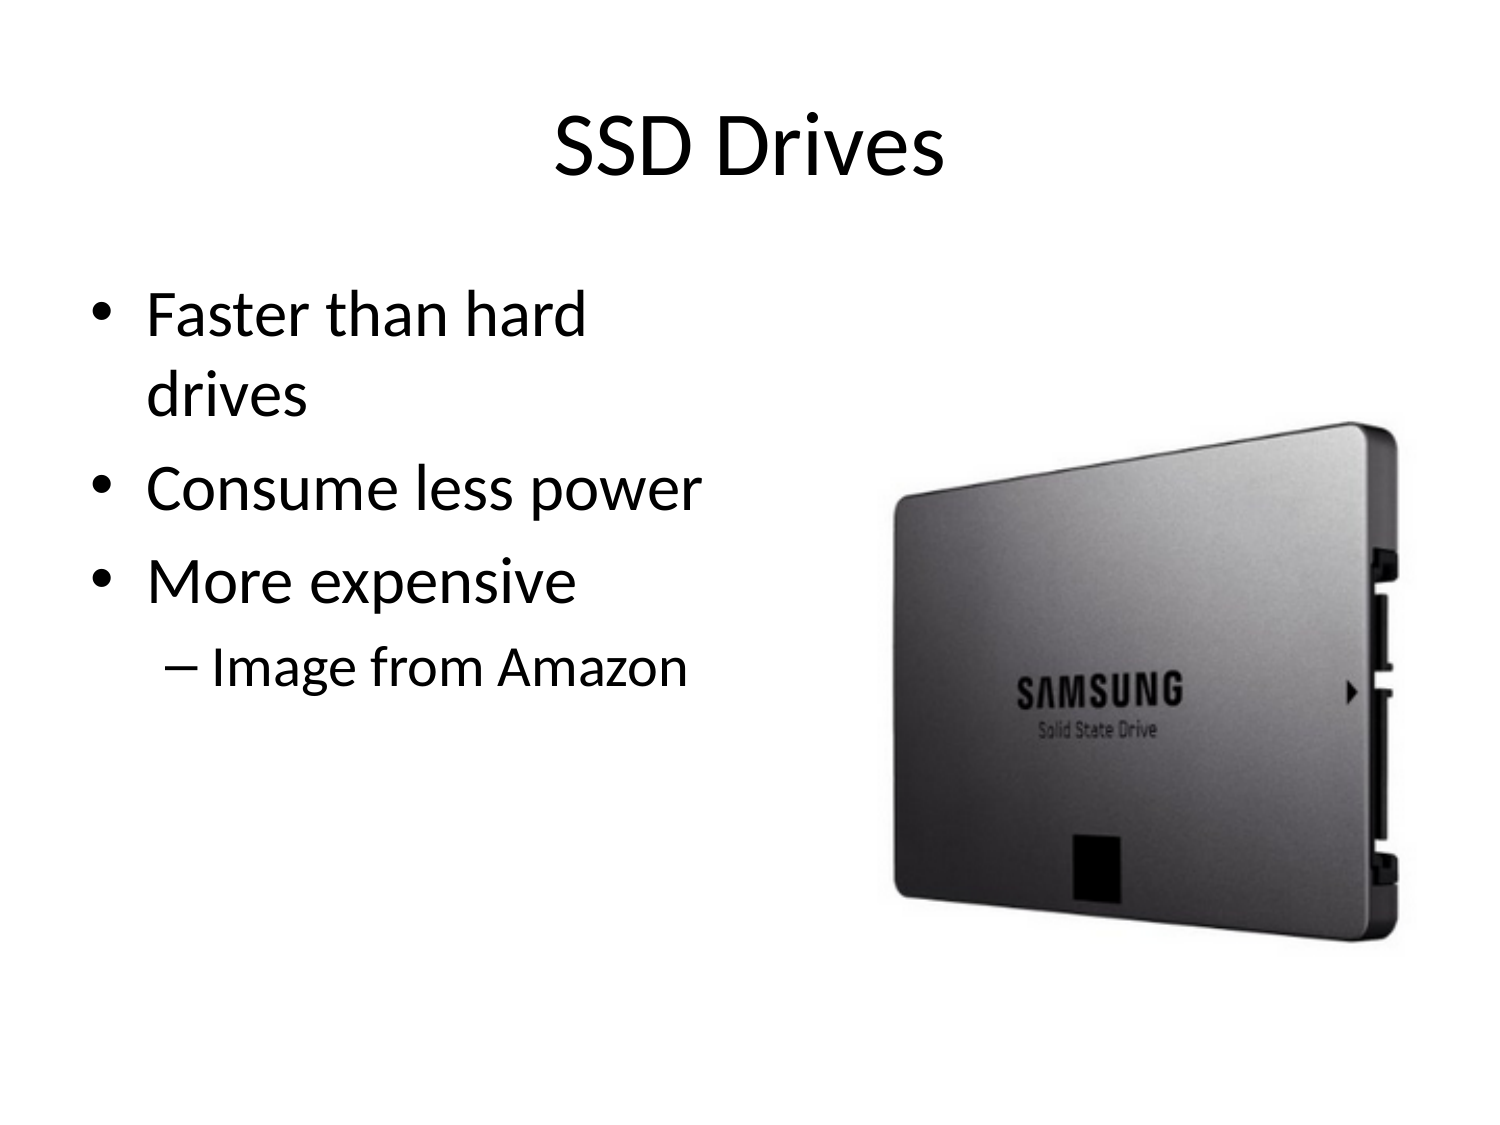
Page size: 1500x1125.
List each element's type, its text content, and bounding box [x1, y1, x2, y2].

title SSD Drives [75, 45, 1425, 233]
picture [855, 395, 1500, 998]
list Faster than hard drives Consume less power More expensive Image from Amazon [75, 262, 778, 1005]
